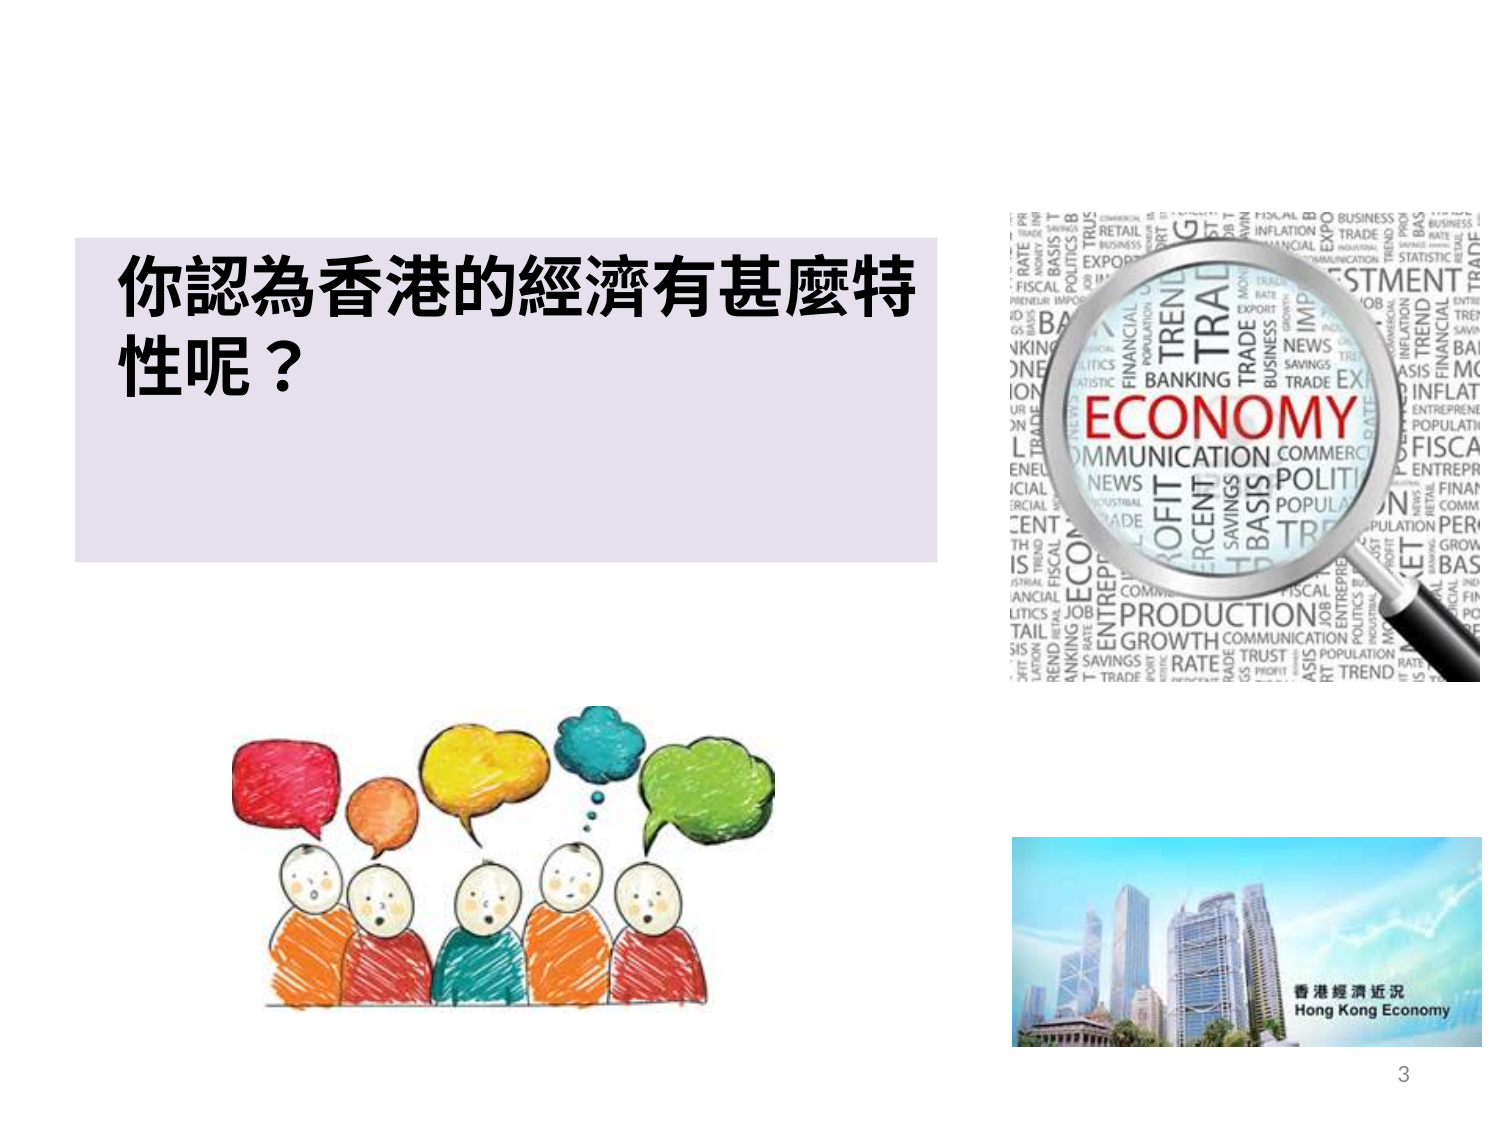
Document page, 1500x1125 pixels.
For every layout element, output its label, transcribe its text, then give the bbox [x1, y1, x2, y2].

slide_number 3 [1074, 1055, 1425, 1103]
picture [1010, 212, 1480, 682]
picture [1012, 837, 1482, 1048]
picture [231, 706, 776, 1013]
list 你認為香港的經濟有甚麼特性呢？ [75, 237, 938, 563]
